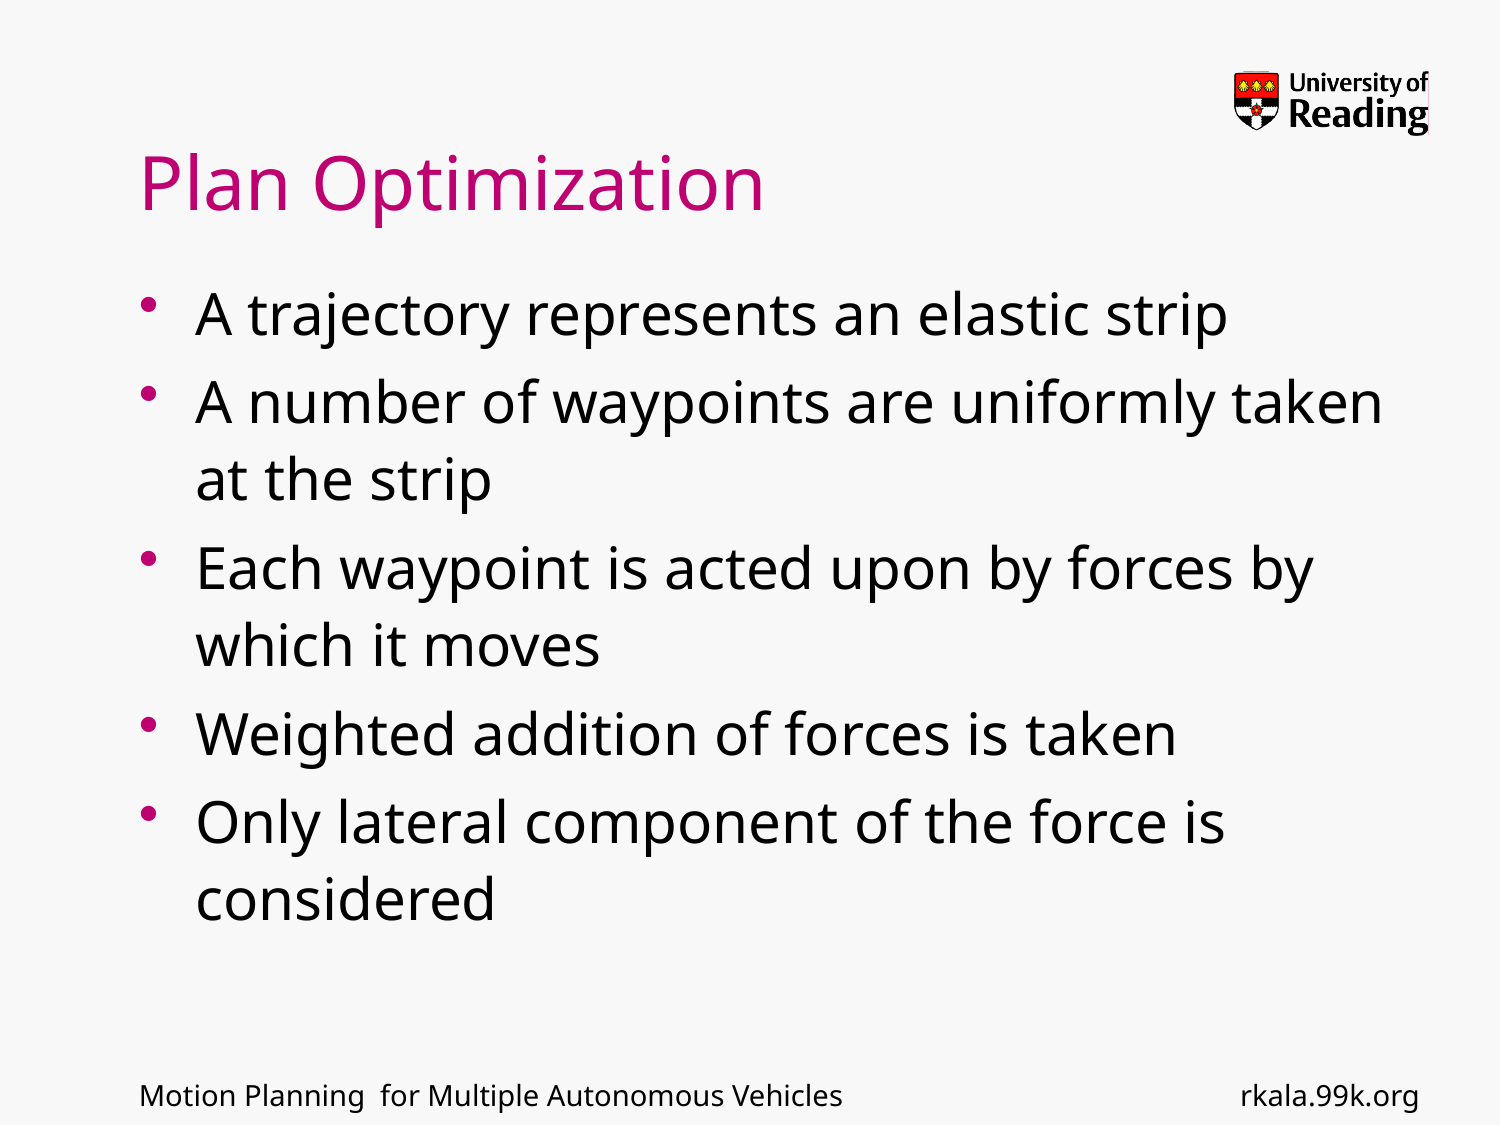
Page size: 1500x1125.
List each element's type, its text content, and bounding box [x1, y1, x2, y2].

list A trajectory represents an elastic strip A number of waypoints are uniformly taken at the strip Each waypoint is acted upon by forces by which it moves Weighted addition of forces is taken Only lateral component of the force is considered [123, 262, 1425, 975]
slide_number rkala.99k.org [1210, 1069, 1436, 1125]
title Plan Optimization [123, 45, 1140, 233]
picture [1234, 71, 1429, 136]
